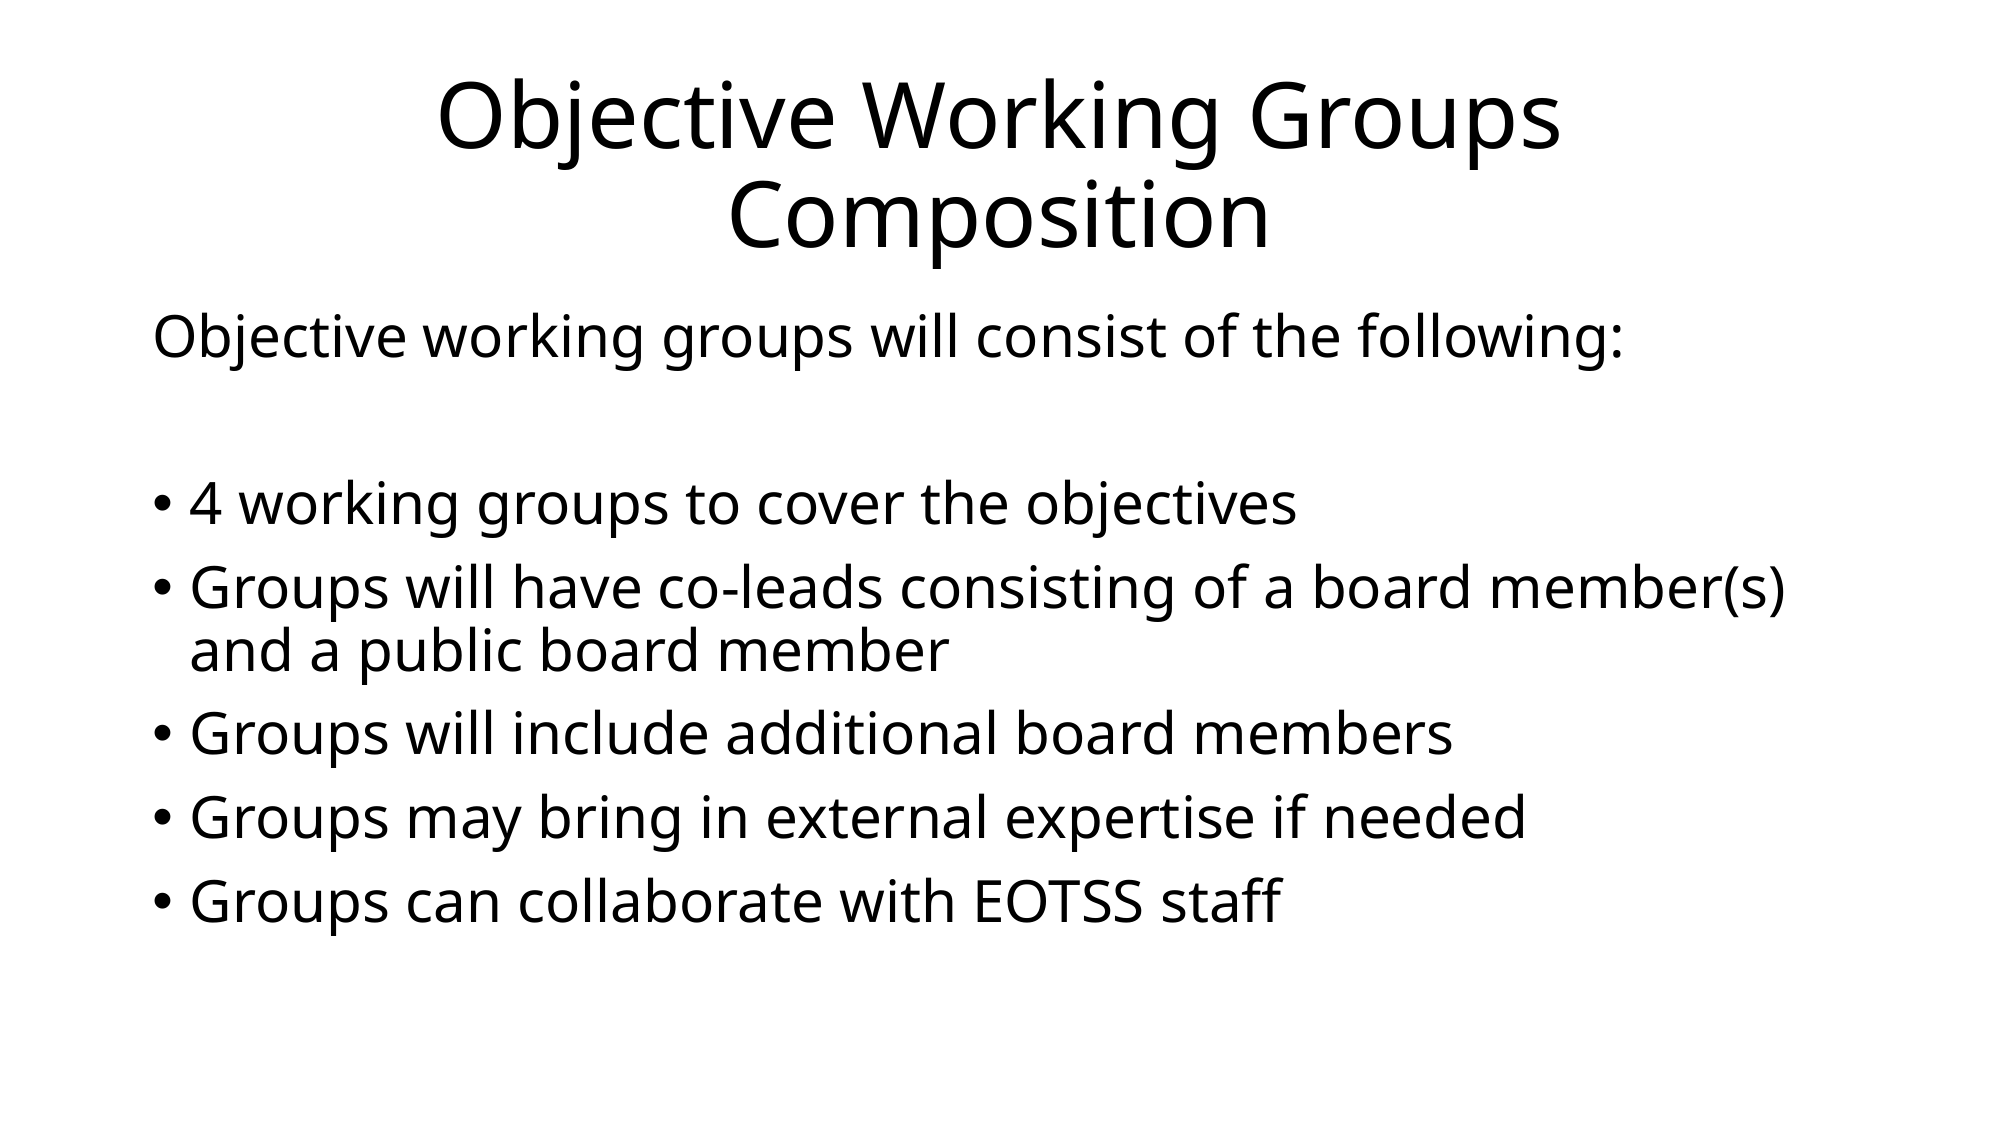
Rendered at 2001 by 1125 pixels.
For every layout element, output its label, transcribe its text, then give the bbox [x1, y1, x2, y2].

list Objective working groups will consist of the following: 4 working groups to cover the objectives Groups will have co-leads consisting of a board member(s) and a public board member Groups will include additional board members Groups may bring in external expertise if needed Groups can collaborate with EOTSS staff [137, 299, 1863, 1014]
title Objective Working Groups Composition [137, 59, 1863, 278]
